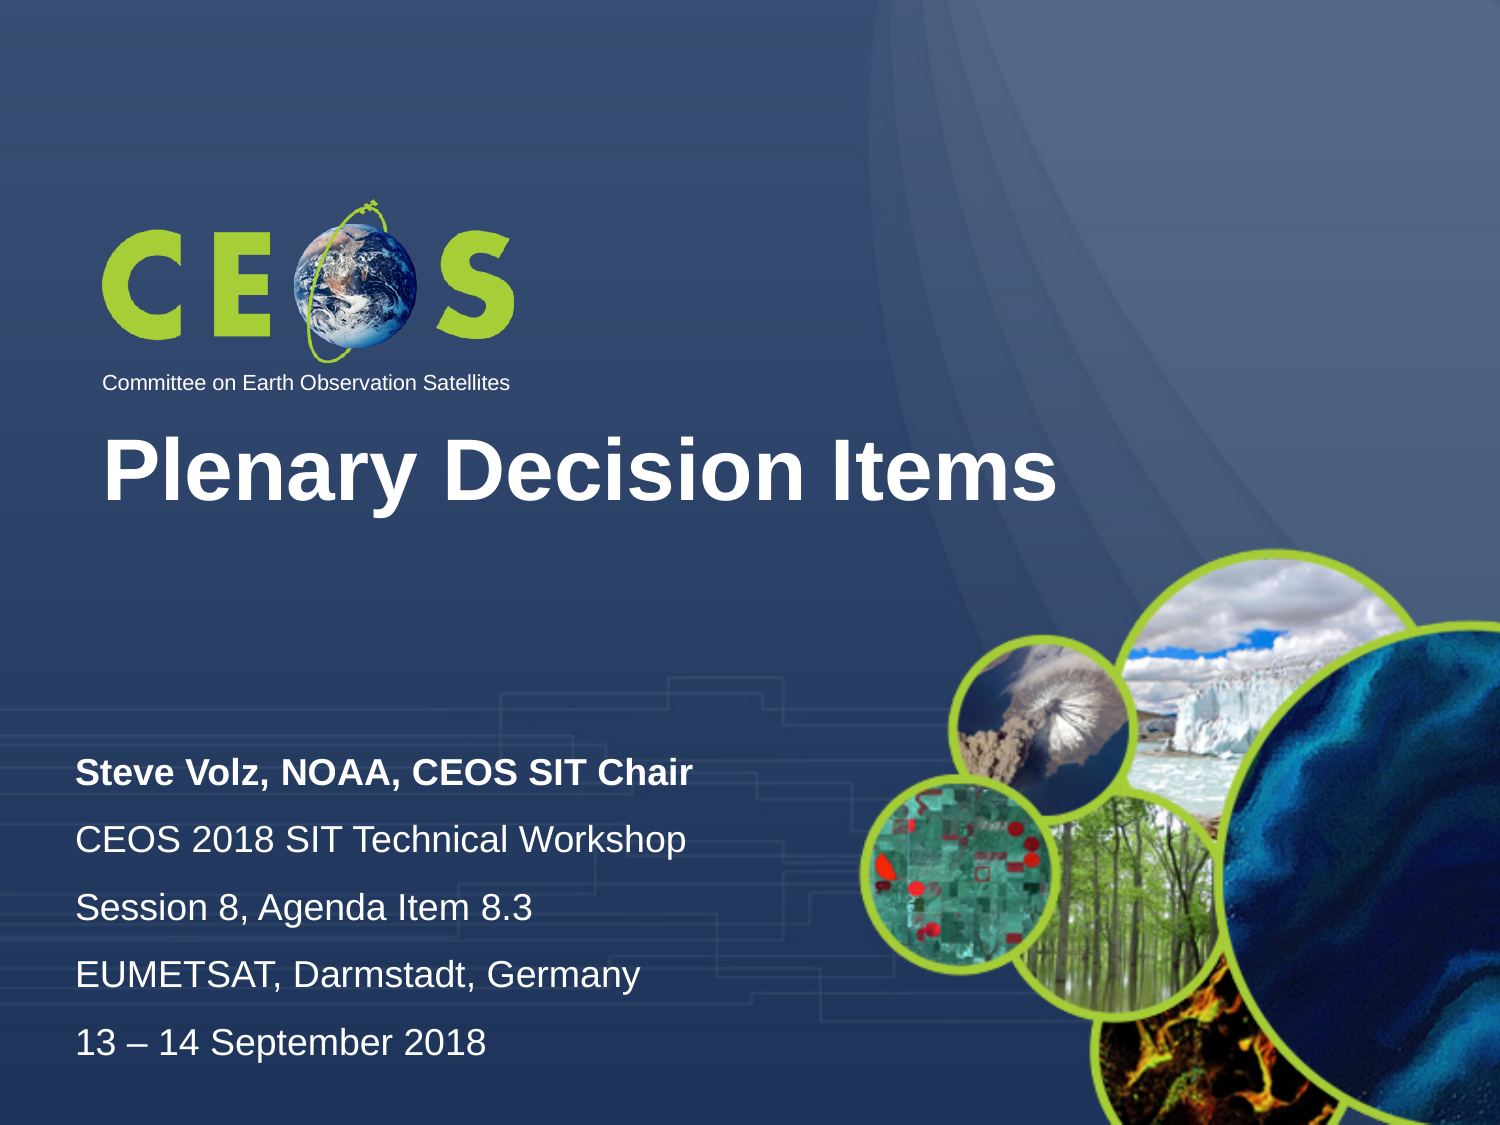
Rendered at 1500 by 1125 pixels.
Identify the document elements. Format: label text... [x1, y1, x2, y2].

picture [1435, 1058, 1443, 1065]
text_box Steve Volz, NOAA, CEOS SIT Chair CEOS 2018 SIT Technical Workshop Session 8, Agenda Item 8.3 EUMETSAT, Darmstadt, Germany 13 – 14 September 2018 [75, 724, 865, 1080]
title Plenary Decision Items [102, 412, 1450, 576]
picture [0, 0, 1500, 1125]
text_box Committee on Earth Observation Satellites [102, 368, 563, 403]
